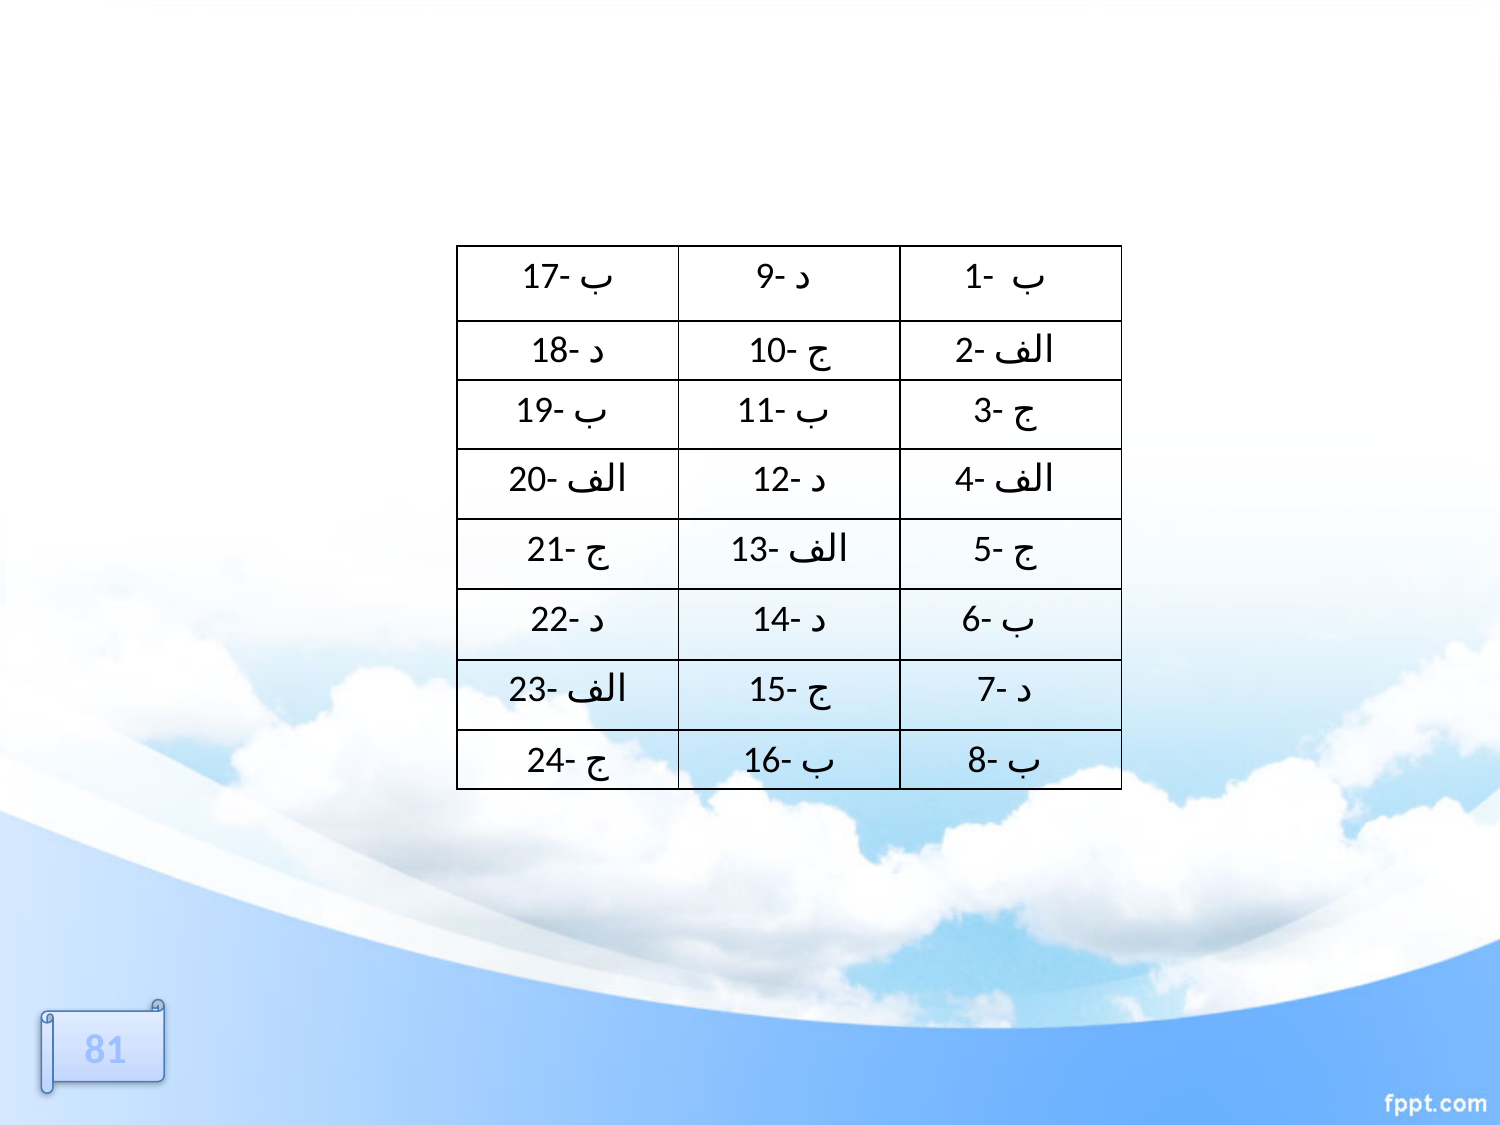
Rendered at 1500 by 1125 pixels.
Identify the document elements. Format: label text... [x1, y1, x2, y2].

table_header 9- د [679, 247, 899, 320]
table_cell 18- د [458, 322, 678, 379]
table_cell 24- ج [458, 731, 678, 788]
picture [0, 0, 1500, 1125]
table_cell 6- ب [901, 590, 1121, 659]
table_cell 15- ج [679, 661, 899, 729]
text_box 81 [40, 998, 165, 1094]
table_cell 11- ب [679, 381, 899, 448]
table_cell 23- الف [458, 661, 678, 729]
table_cell 13- الف [679, 520, 899, 588]
table_cell 4- الف [901, 450, 1121, 518]
table_cell 21- ج [458, 520, 678, 588]
table_cell 10- ج [679, 322, 899, 379]
table_cell 16- ب [679, 731, 899, 788]
table_cell 12- د [679, 450, 899, 518]
table_cell 14- د [679, 590, 899, 659]
table_cell 7- د [901, 661, 1121, 729]
table_cell 19- ب [458, 381, 678, 448]
table_cell 8- ب [901, 731, 1121, 788]
table_header 17- ب [458, 247, 678, 320]
table_cell 2- الف [901, 322, 1121, 379]
table_header 1- ب [901, 247, 1121, 320]
table_cell 5- ج [901, 520, 1121, 588]
table_cell 20- الف [458, 450, 678, 518]
table_cell 3- ج [901, 381, 1121, 448]
table_cell 22- د [458, 590, 678, 659]
